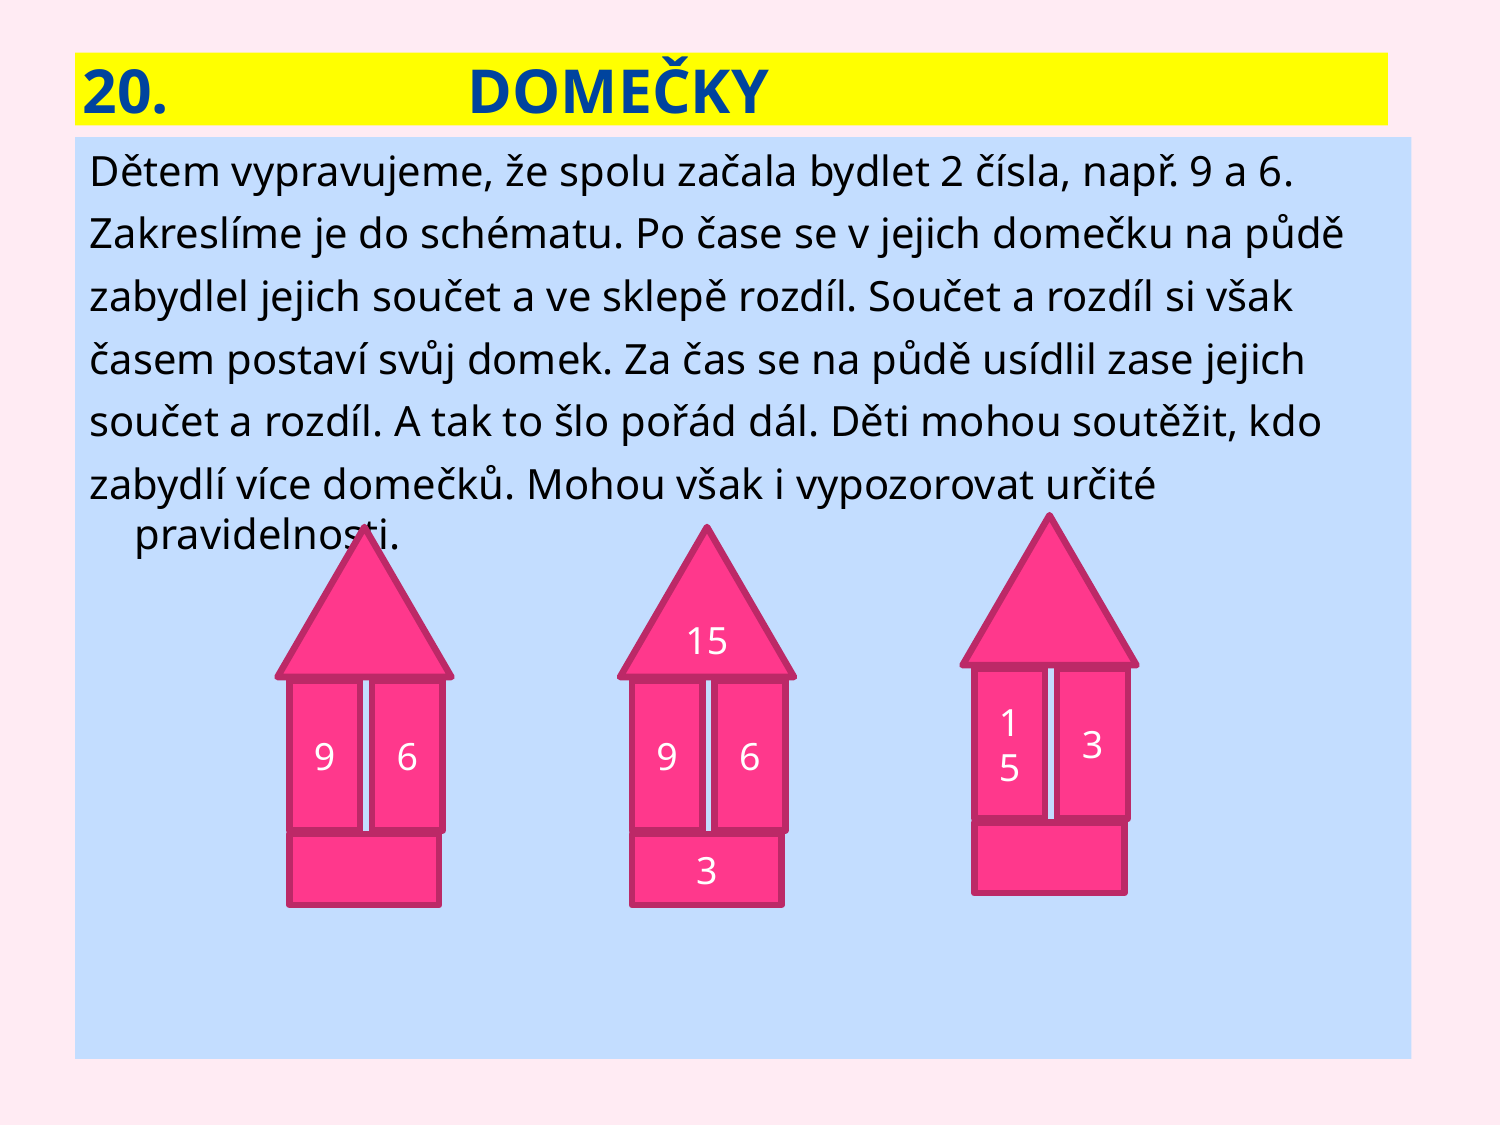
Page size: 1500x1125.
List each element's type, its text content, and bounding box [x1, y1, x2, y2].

text_box 9 [286, 677, 363, 831]
text_box [959, 511, 1140, 669]
text_box 6 [369, 677, 446, 834]
text_box 15 [971, 665, 1048, 820]
text_box [971, 819, 1128, 896]
list Dětem vypravujeme, že spolu začala bydlet 2 čísla, např. 9 a 6. Zakreslíme je do schématu. Po čase se v jejich domečku na půdě zabydlel jejich součet a ve sklepě rozdíl. Součet a rozdíl si však časem postaví svůj domek. Za čas se na půdě usídlil zase jejich součet a rozdíl. A tak to šlo pořád dál. Děti mohou soutěžit, kdo zabydlí více domečků. Mohou však i vypozorovat určité pravidelnosti. [75, 137, 1412, 1059]
text_box 3 [629, 831, 785, 908]
text_box [274, 523, 455, 681]
text_box 6 [711, 677, 789, 834]
title 20. domečky [75, 52, 1388, 126]
text_box 15 [617, 523, 797, 681]
text_box [286, 831, 442, 908]
text_box 3 [1054, 665, 1131, 822]
text_box 9 [629, 677, 706, 831]
